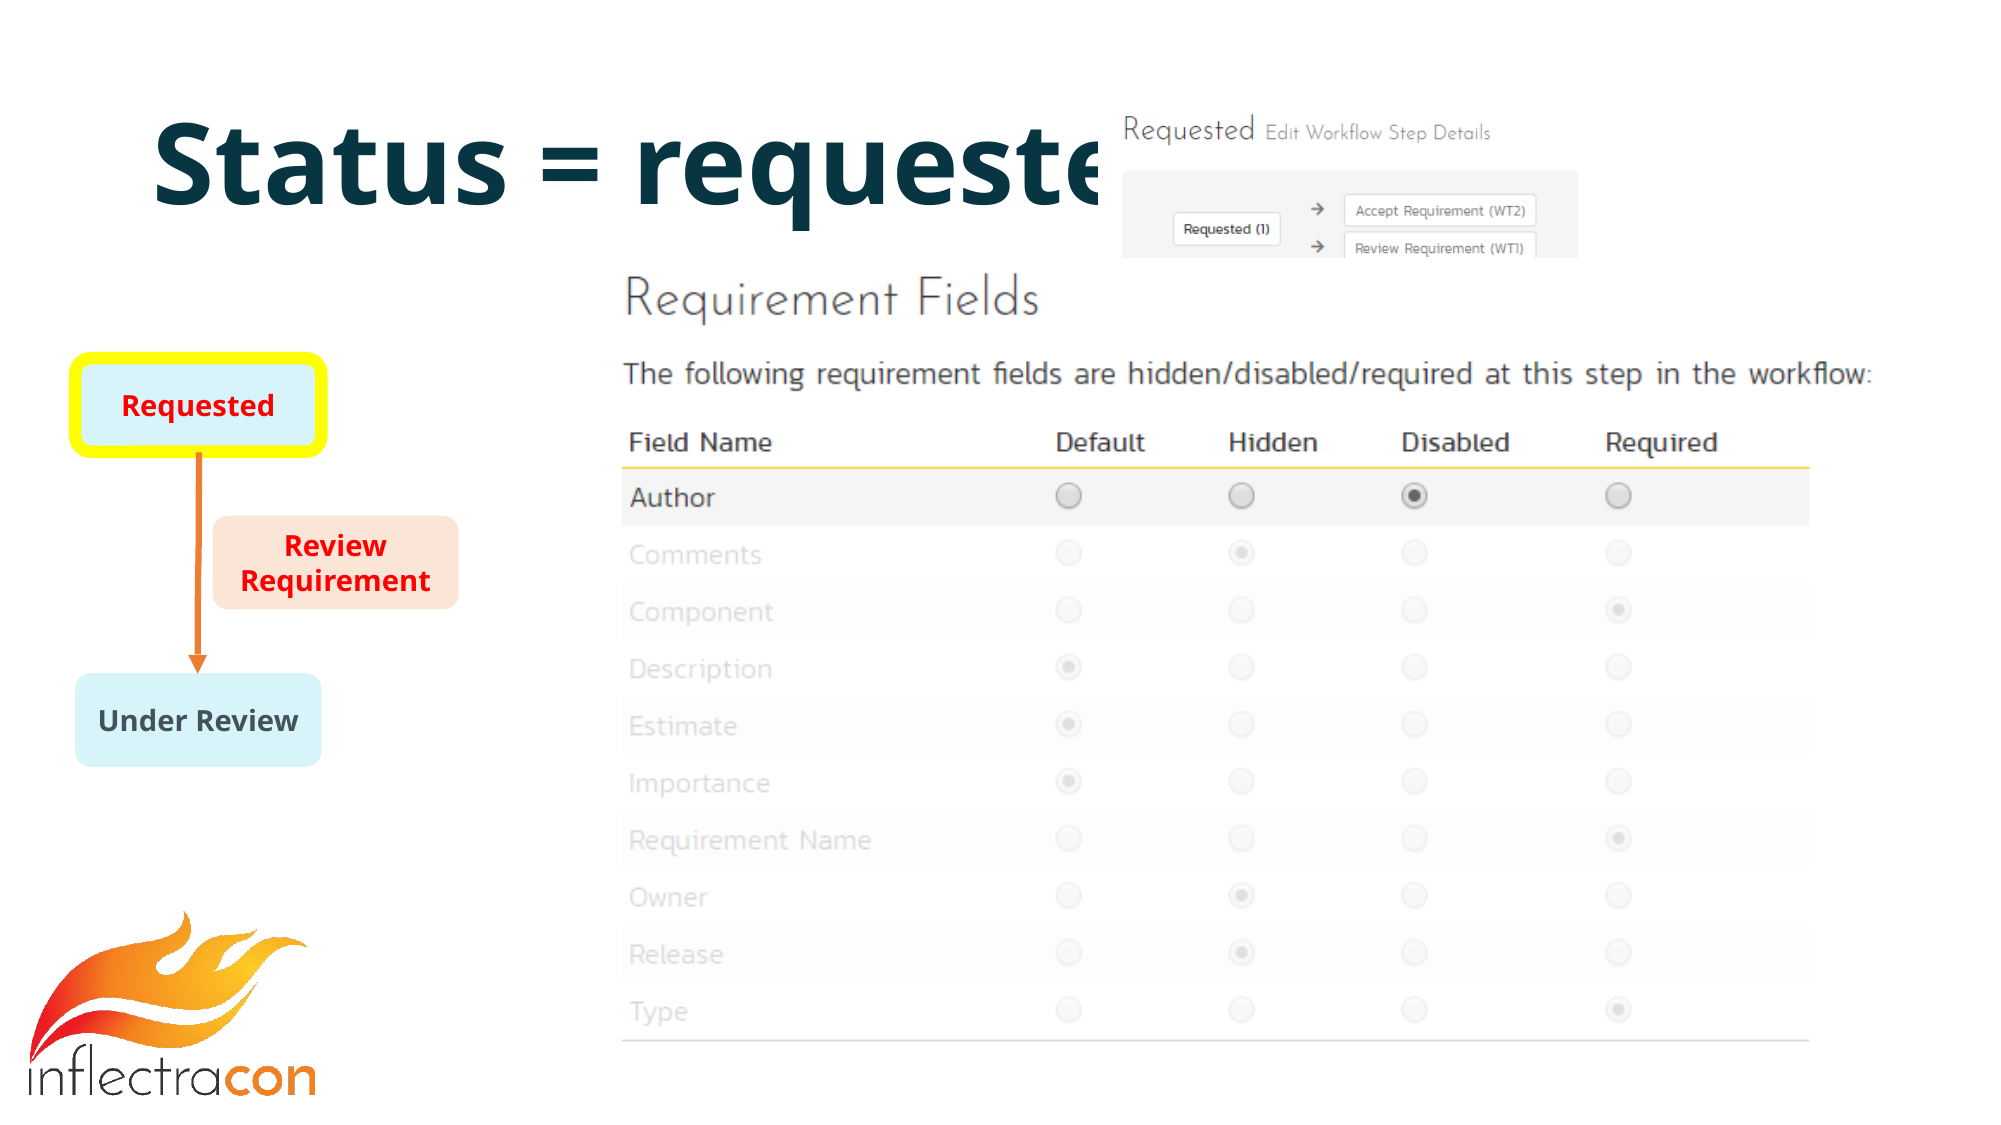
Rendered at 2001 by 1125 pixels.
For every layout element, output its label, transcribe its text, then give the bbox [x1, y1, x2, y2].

picture [605, 103, 1898, 1081]
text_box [75, 358, 459, 767]
title Status = requested [137, 59, 1863, 278]
picture [19, 888, 325, 1112]
